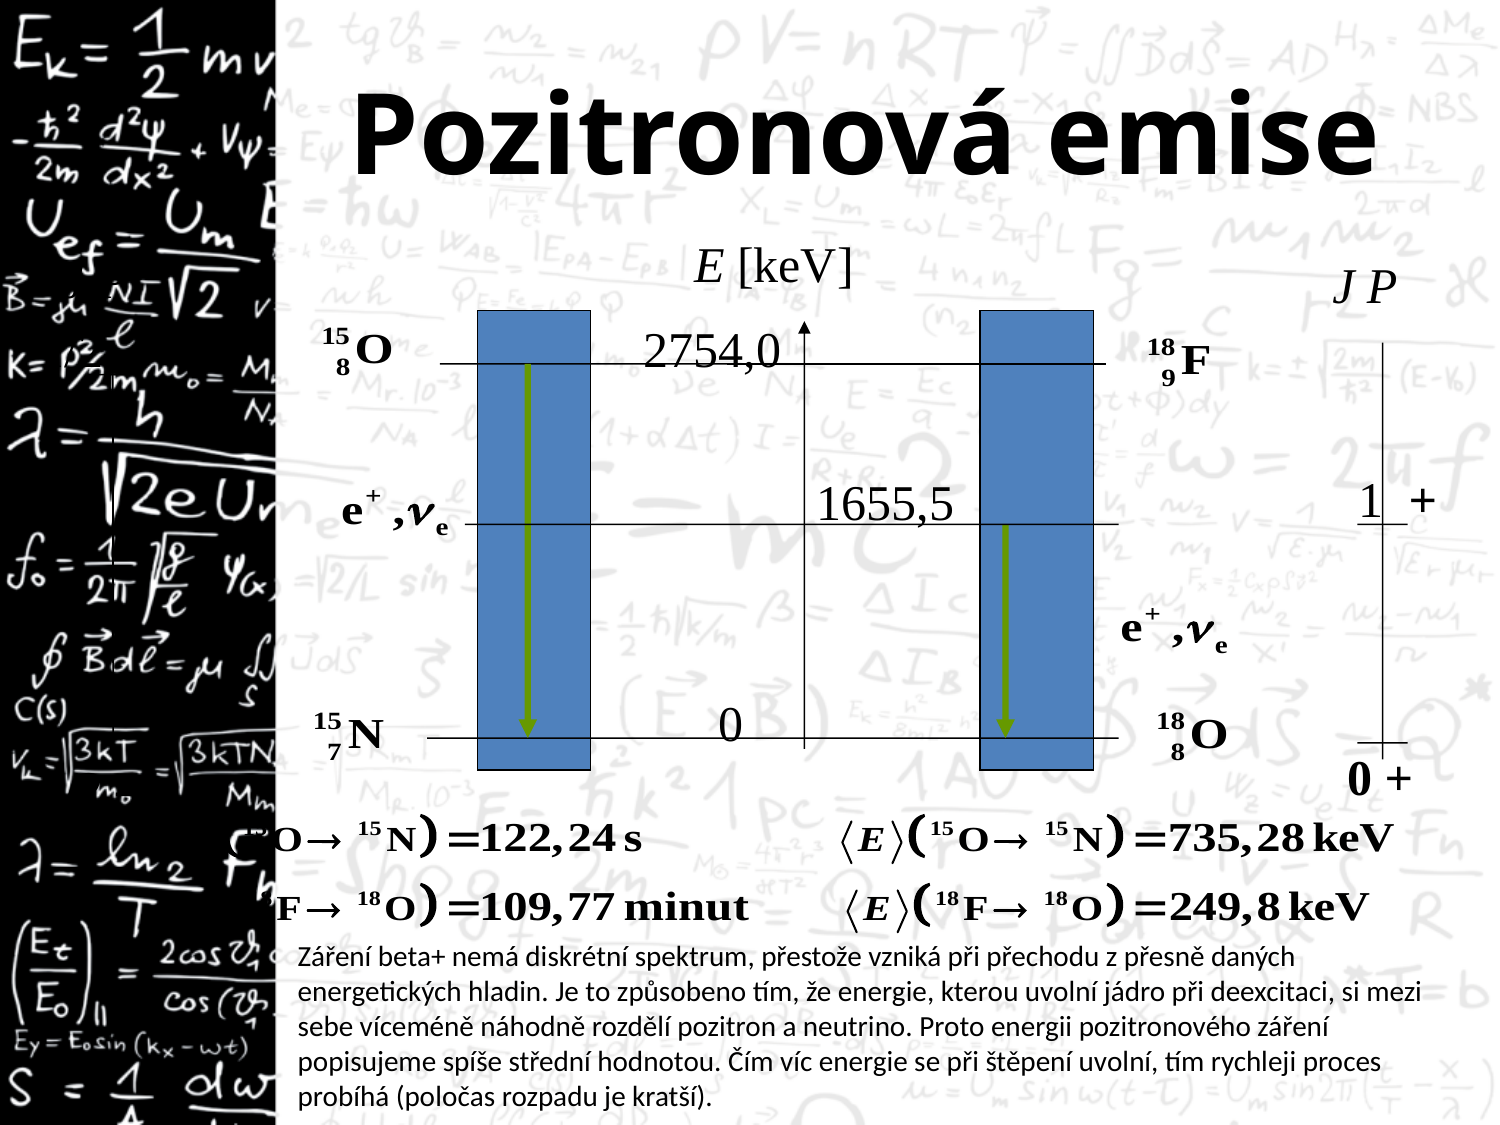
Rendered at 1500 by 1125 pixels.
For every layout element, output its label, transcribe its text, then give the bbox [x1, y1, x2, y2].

title Pozitronová emise [289, 36, 1441, 223]
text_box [24, 224, 1483, 941]
picture [0, 0, 1500, 1125]
text_box Záření beta+ nemá diskrétní spektrum, přestože vzniká při přechodu z přesně daných energetických hladin. Je to způsobeno tím, že energie, kterou uvolní jádro při deexcitaci, si mezi sebe víceméně náhodně rozdělí pozitron a neutrino. Proto energii pozitronového záření popisujeme spíše střední hodnotou. Čím víc energie se při štěpení uvolní, tím rychleji proces probíhá (poločas rozpadu je kratší). [282, 949, 1476, 1120]
